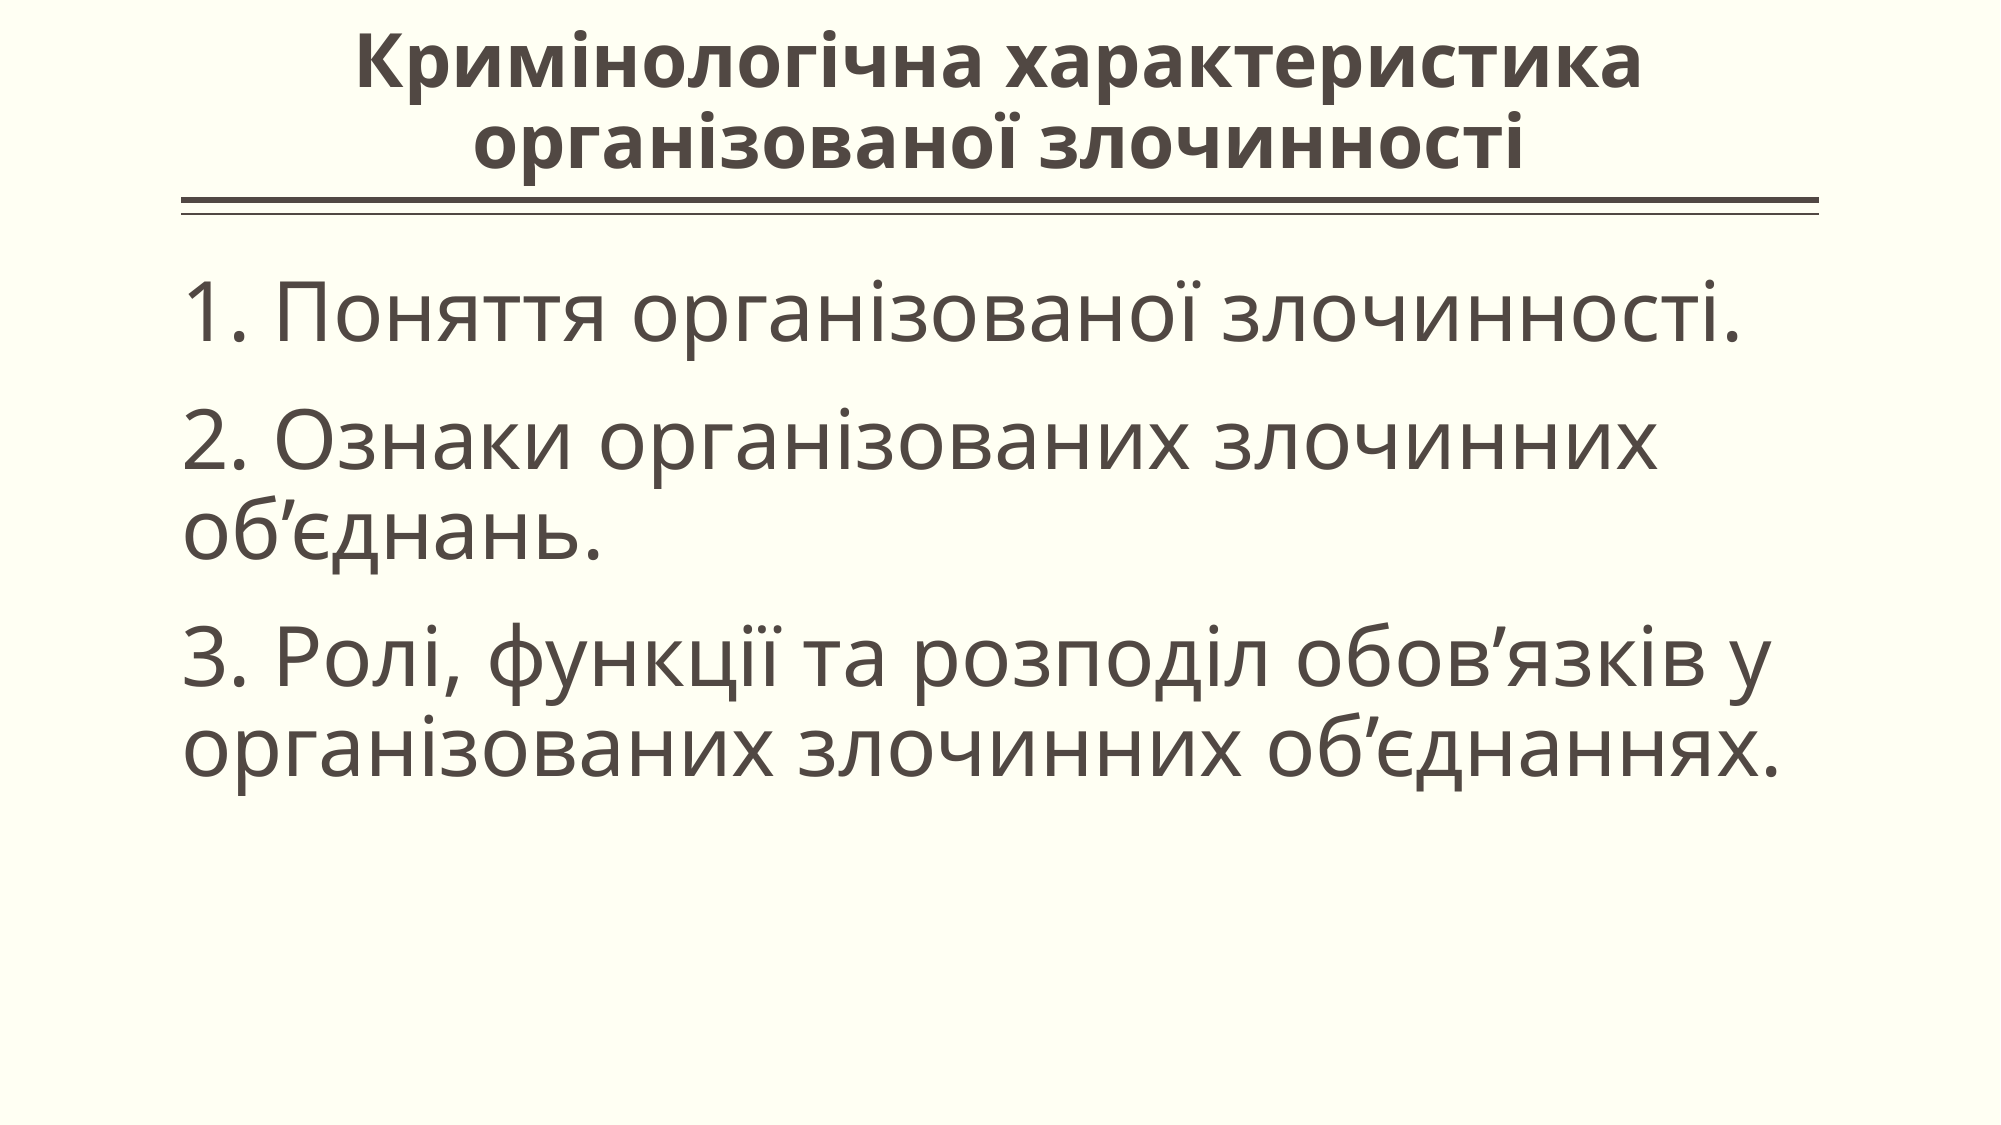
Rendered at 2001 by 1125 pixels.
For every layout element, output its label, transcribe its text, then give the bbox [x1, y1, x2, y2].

title Кримінологічна характеристика організованої злочинності [181, 12, 1819, 193]
list 1. Поняття організованої злочинності. 2. Ознаки організованих злочинних об’єднань. 3. Ролі, функції та розподіл обов’язків у організованих злочинних об’єднаннях. [181, 262, 1819, 1013]
